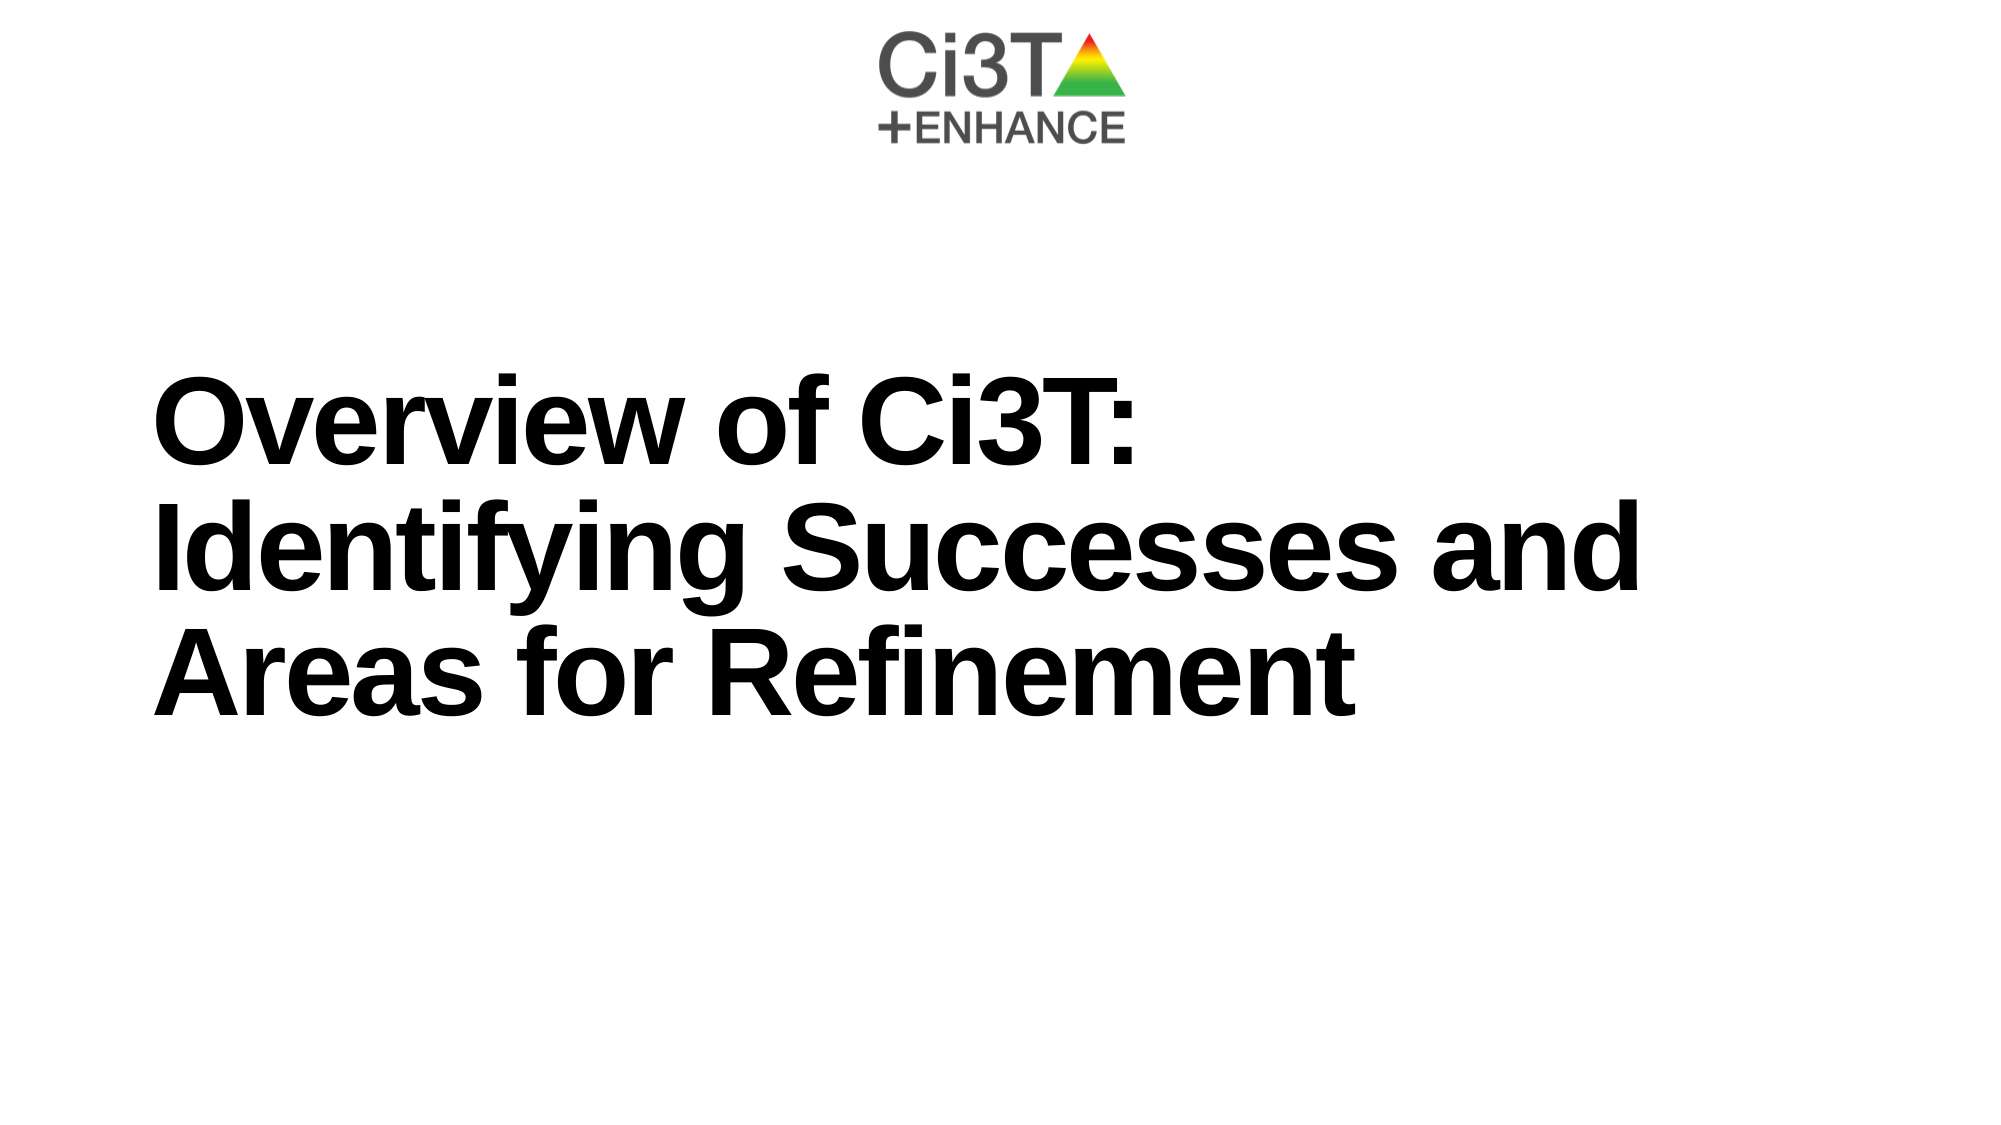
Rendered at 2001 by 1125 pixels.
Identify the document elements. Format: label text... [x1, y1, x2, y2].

picture [866, 11, 1134, 169]
title Overview of Ci3T: Identifying Successes and Areas for Refinement [136, 280, 1862, 749]
